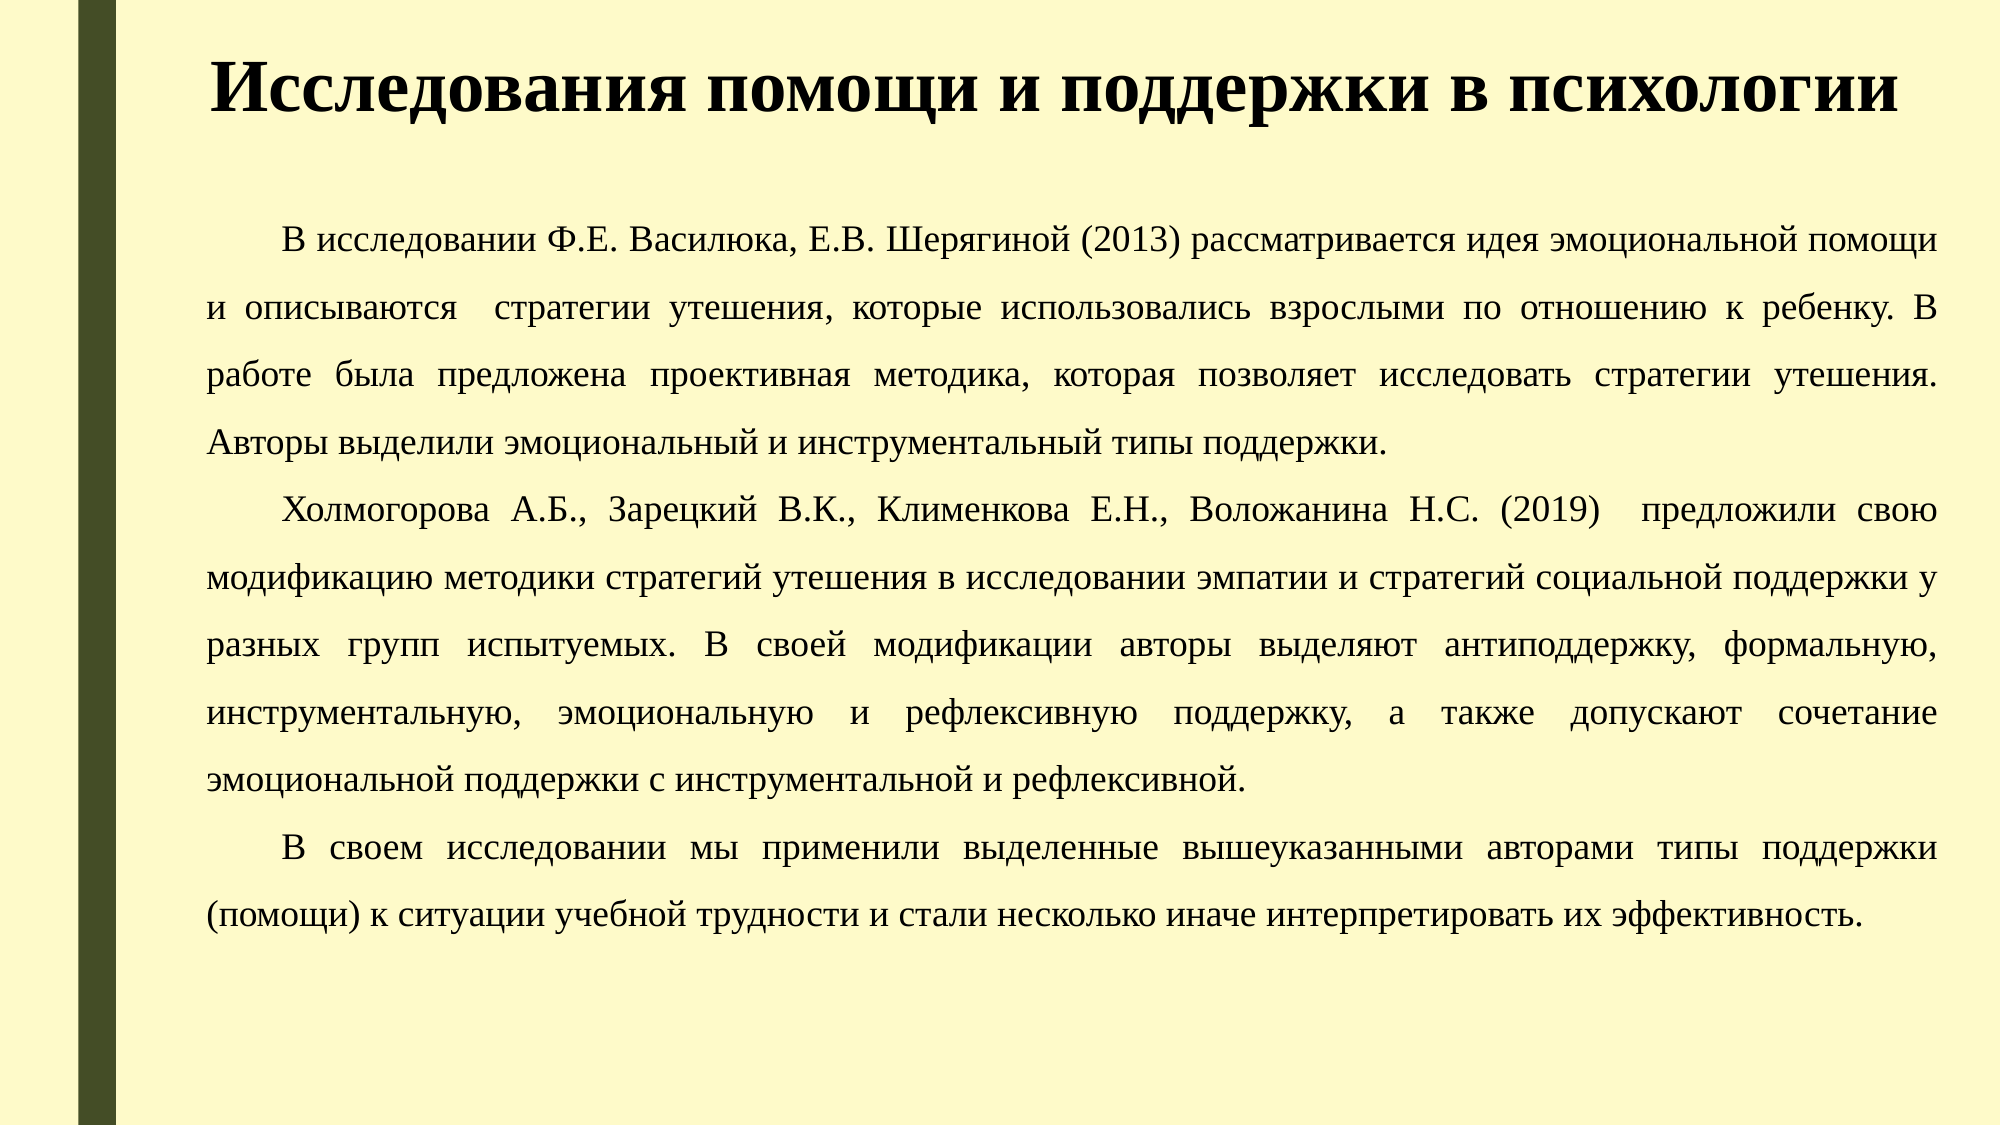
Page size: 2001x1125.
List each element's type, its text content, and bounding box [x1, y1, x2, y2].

text_box Исследования помощи и поддержки в психологии [125, 29, 1986, 134]
text_box В исследовании Ф.Е. Василюка, Е.В. Шерягиной (2013) рассматривается идея эмоциональной помощи и описываются стратегии утешения, которые использовались взрослыми по отношению к ребенку. В работе была предложена проективная методика, которая позволяет исследовать стратегии утешения. Авторы выделили эмоциональный и инструментальный типы поддержки. Холмогорова А.Б., Зарецкий В.К., Клименкова Е.Н., Воложанина Н.С. (2019) предложили свою модификацию методики стратегий утешения в исследовании эмпатии и стратегий социальной поддержки у разных групп испытуемых. В своей модификации авторы выделяют антиподдержку, формальную, инструментальную, эмоциональную и рефлексивную поддержку, а также допускают сочетание эмоциональной поддержки с инструментальной и рефлексивной. В своем исследовании мы применили выделенные вышеуказанными авторами типы поддержки (помощи) к ситуации учебной трудности и стали несколько иначе интерпретировать их эффективность. [191, 184, 1955, 942]
